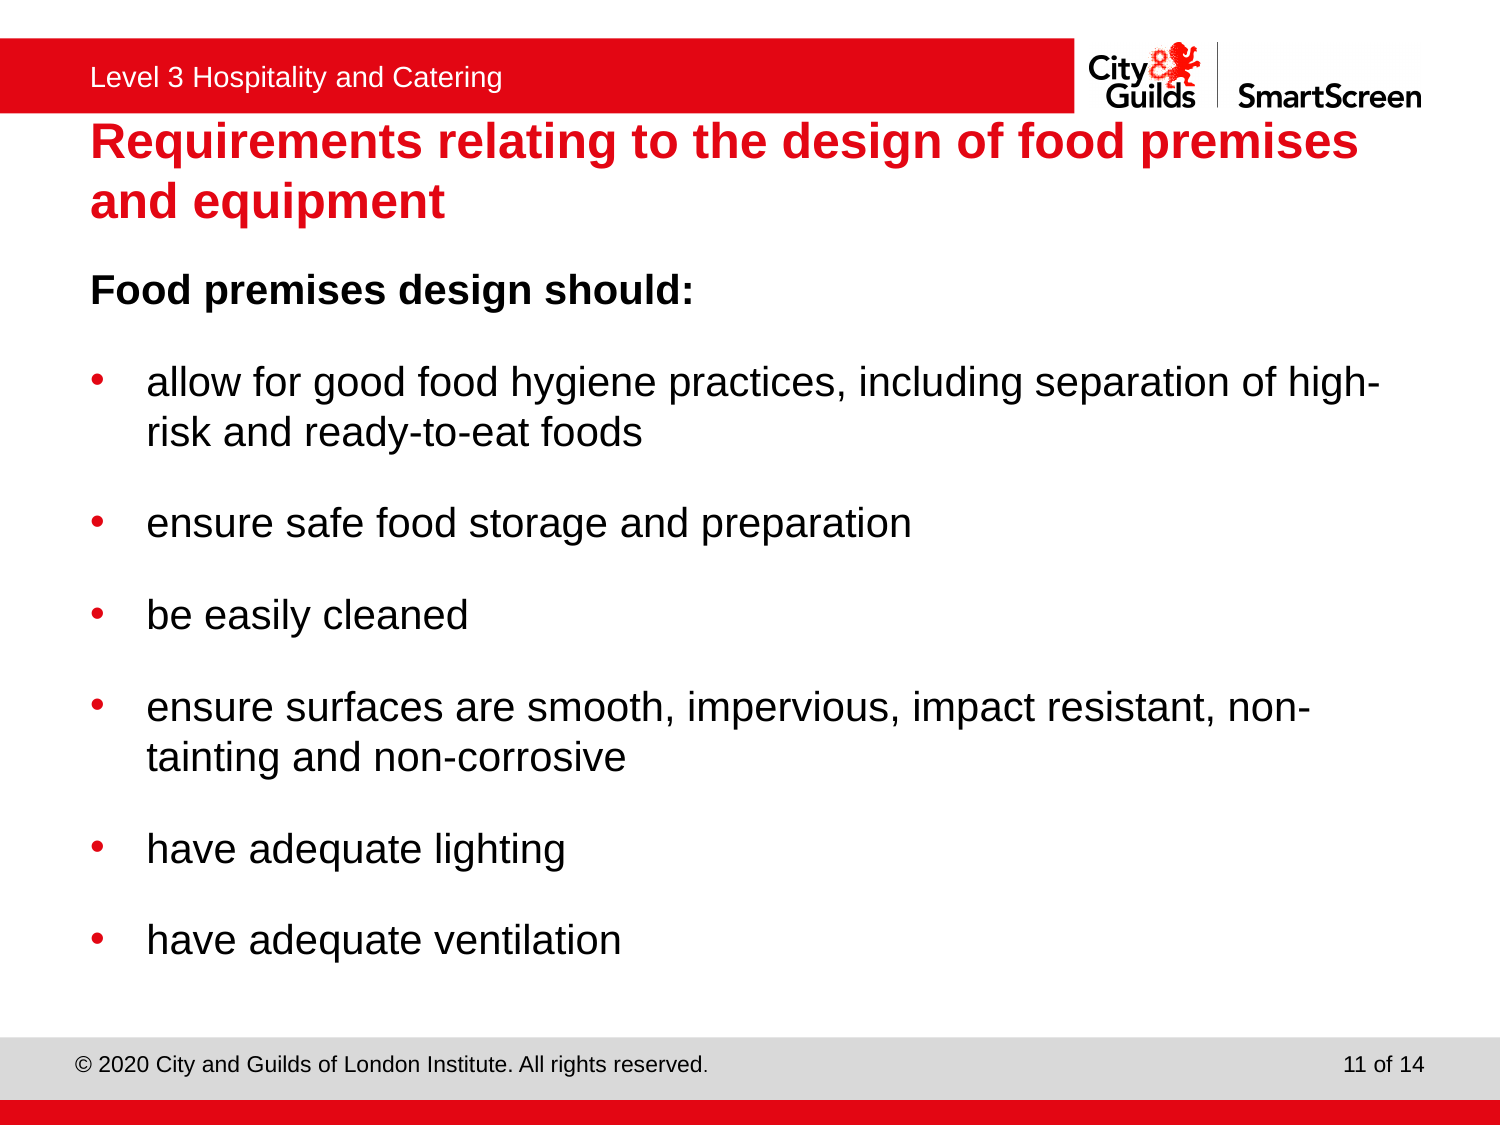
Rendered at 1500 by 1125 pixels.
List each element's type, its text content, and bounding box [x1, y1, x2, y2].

list Food premises design should: allow for good food hygiene practices, including separation of high- risk and ready-to-eat foods ensure safe food storage and preparation be easily cleaned ensure surfaces are smooth, impervious, impact resistant, non-tainting and non-corrosive have adequate lighting have adequate ventilation [74, 255, 1426, 1036]
picture [1089, 42, 1421, 108]
title Requirements relating to the design of food premises and equipment [74, 137, 1424, 201]
